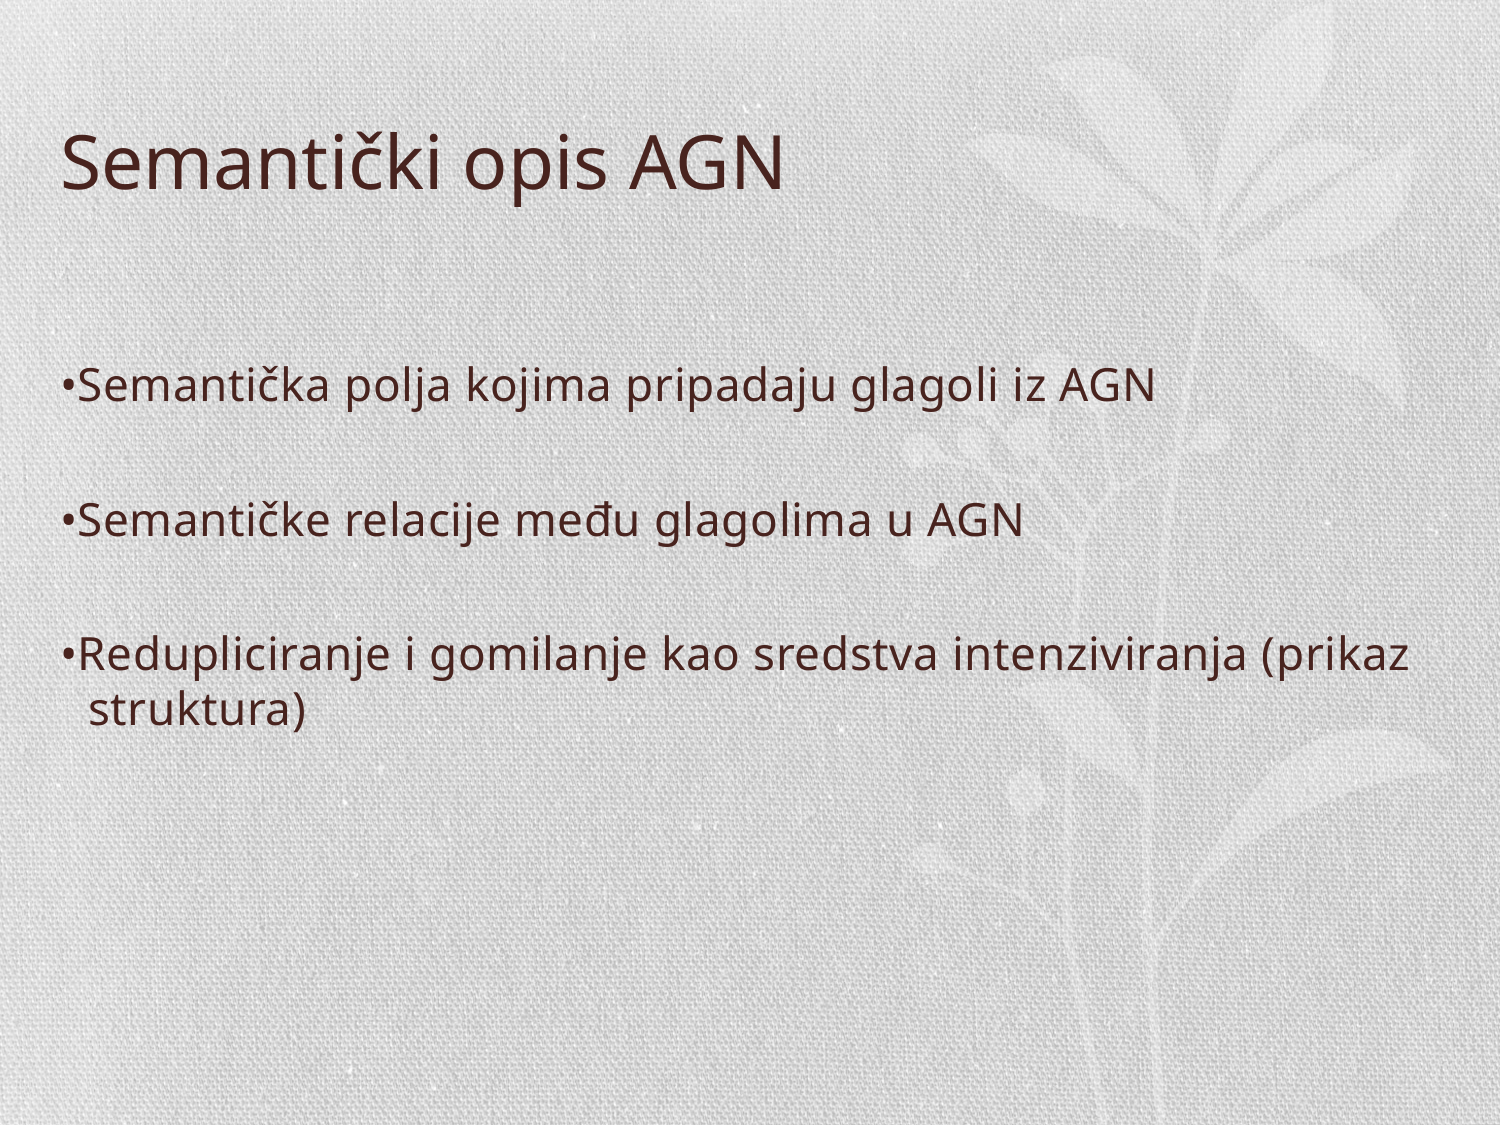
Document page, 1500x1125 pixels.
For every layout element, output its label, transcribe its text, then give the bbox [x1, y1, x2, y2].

list •Semantička polja kojima pripadaju glagoli iz AGN •Semantičke relacije među glagolima u AGN •Redupliciranje i gomilanje kao sredstva intenziviranja (prikaz struktura) [45, 213, 1455, 1023]
title Semantički opis AGN [45, 37, 1455, 213]
